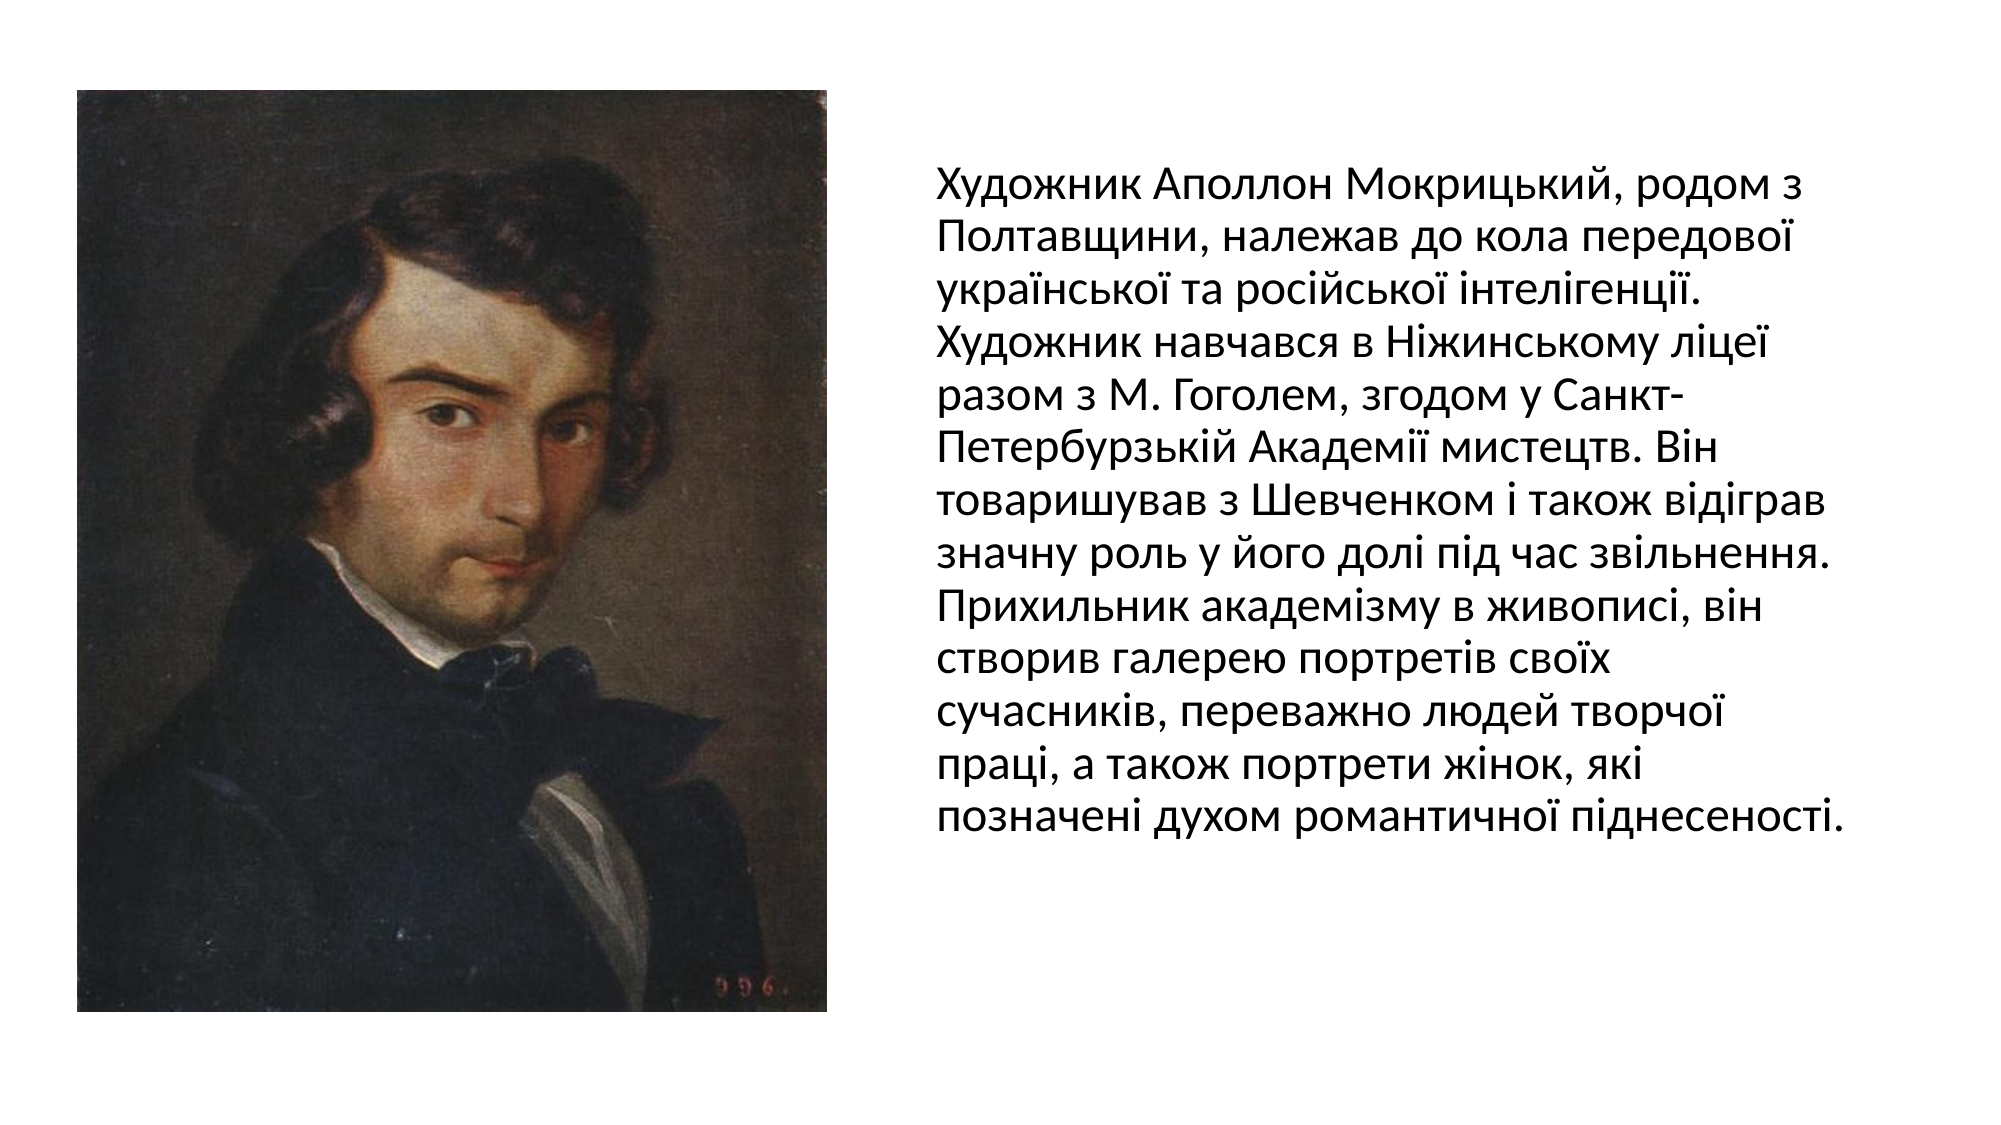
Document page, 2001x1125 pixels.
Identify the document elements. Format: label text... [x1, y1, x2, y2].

picture [77, 90, 827, 1013]
list Художник Аполлон Мокрицький, родом з Полтавщини, належав до кола передової української та російської інтелігенції. Художник навчався в Ніжинському ліцеї разом з М. Гоголем, згодом у Санкт-Петербурзькій Академії мистецтв. Він товаришував з Шевченком і також відіграв значну роль у його долі під час звільнення. Прихильник академізму в живописі, він створив галерею портретів своїх сучасників, переважно людей творчої праці, а також портрети жінок, які позначені духом романтичної піднесеності. [921, 149, 1870, 864]
